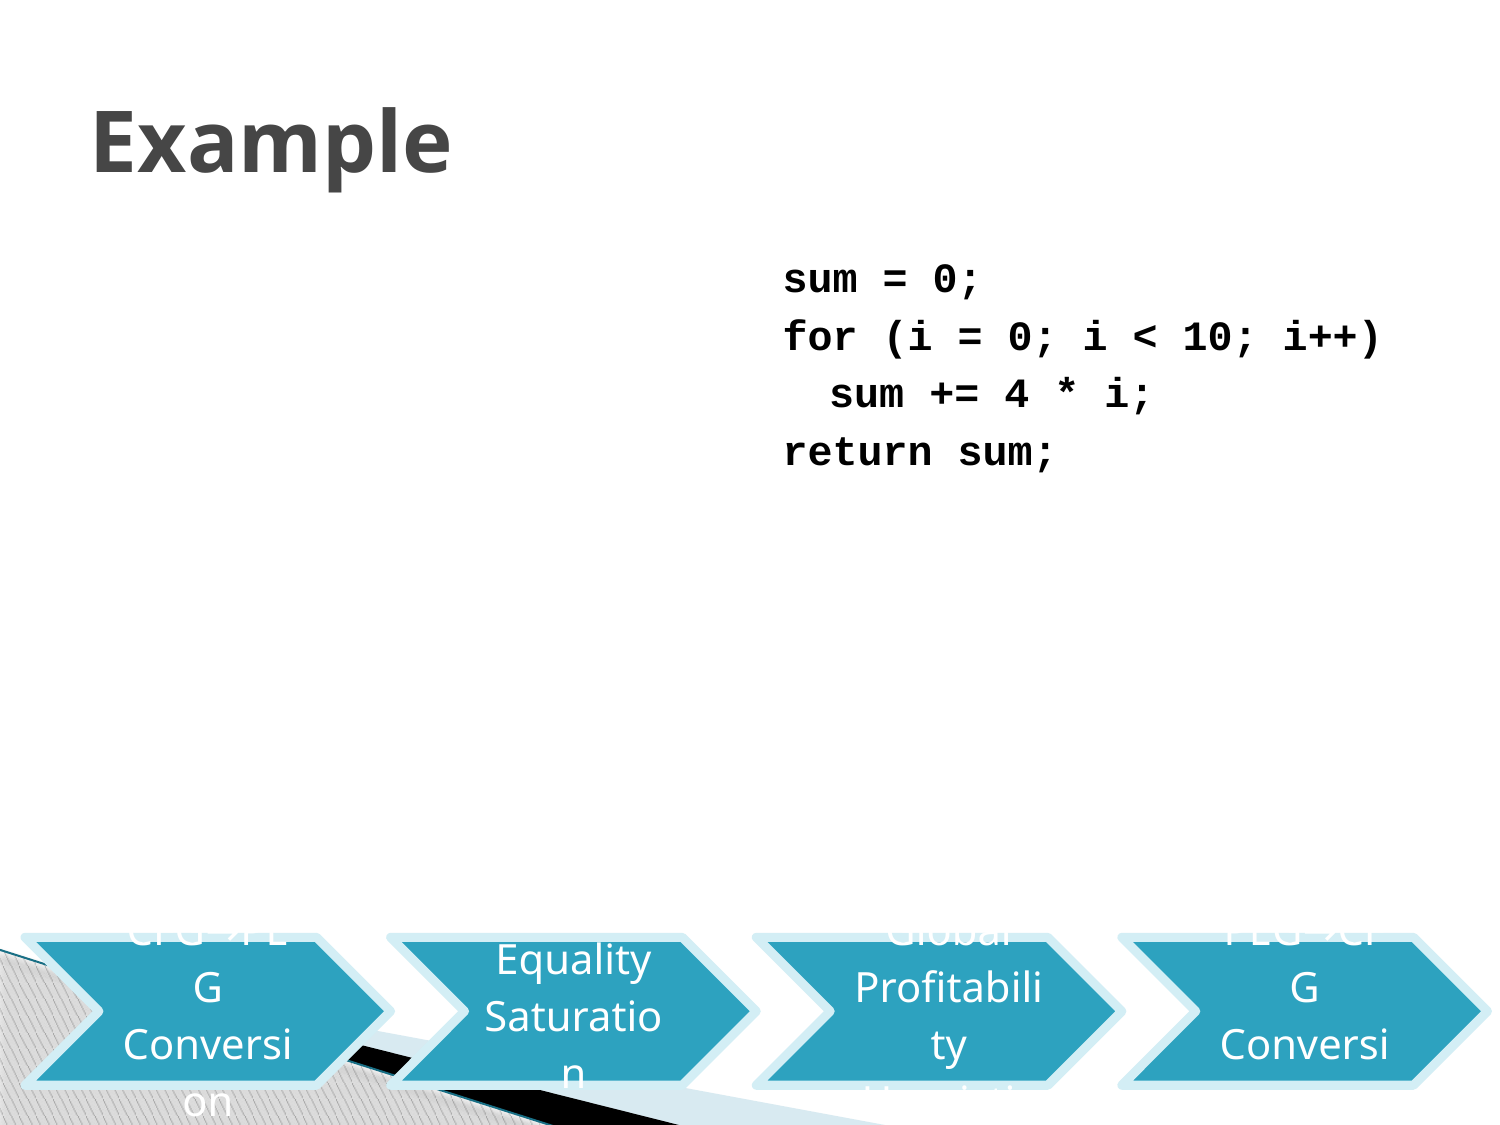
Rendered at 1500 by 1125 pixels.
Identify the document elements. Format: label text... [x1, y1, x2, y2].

list sum = 0; for (i = 0; i < 10; i++) sum += 4 * i; return sum; [750, 243, 1425, 937]
title Example [75, 45, 1425, 233]
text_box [24, 937, 1488, 1086]
